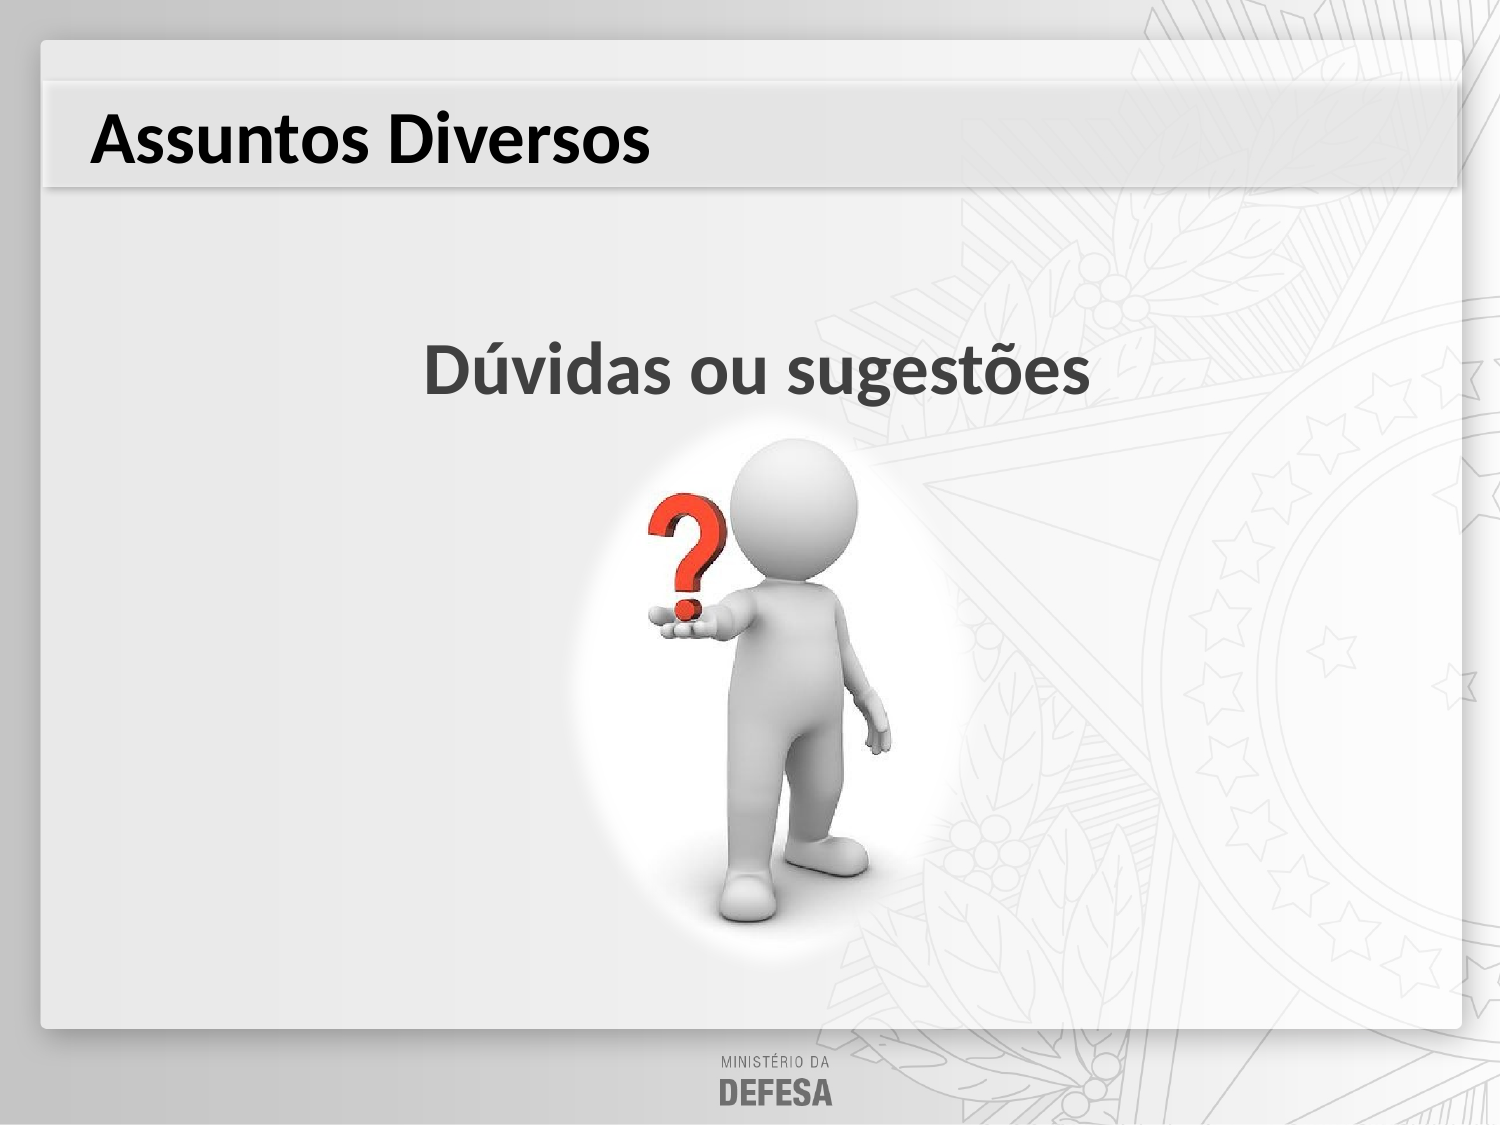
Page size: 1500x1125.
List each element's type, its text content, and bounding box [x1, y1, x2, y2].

text_box [42, 80, 1458, 188]
text_box Dúvidas ou sugestões [73, 229, 1442, 869]
picture [0, 0, 1500, 1125]
text_box Assuntos Diversos [74, 82, 1425, 186]
